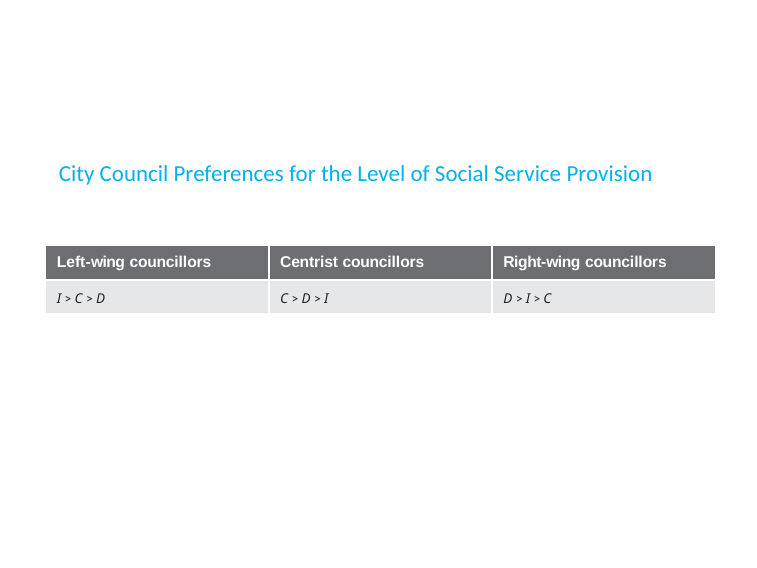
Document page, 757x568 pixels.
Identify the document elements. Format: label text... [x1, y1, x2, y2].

table_header Centrist councillors [270, 246, 491, 279]
table_cell D > I > C [493, 281, 715, 313]
table_header Left-wing councillors [46, 246, 268, 279]
table_header Right-wing councillors [493, 246, 715, 279]
table_cell I > C > D [46, 281, 268, 313]
table_cell C > D > I [270, 281, 491, 313]
title City Council Preferences for the Level of Social Service Provision [56, 107, 700, 245]
